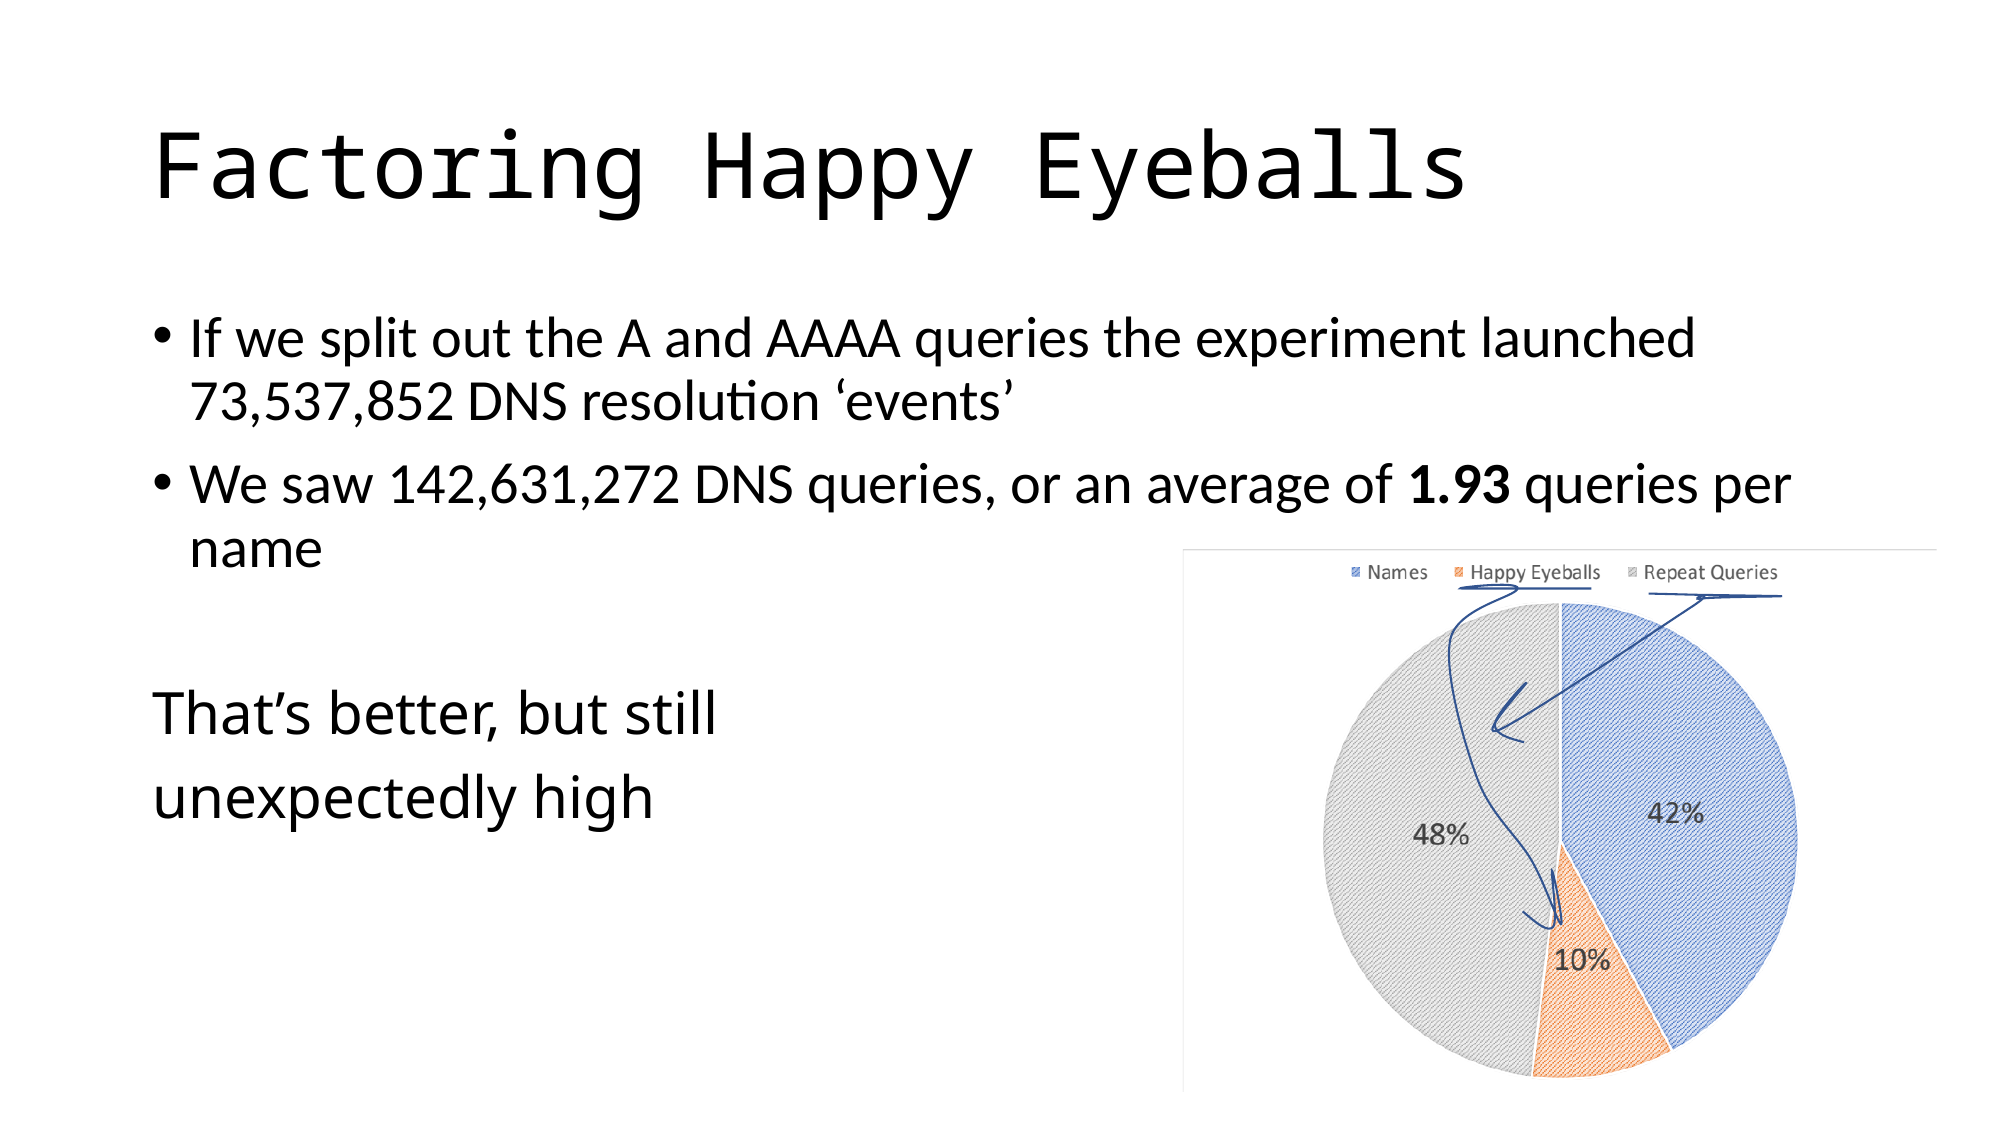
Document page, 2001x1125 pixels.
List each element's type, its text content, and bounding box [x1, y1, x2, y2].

picture [1182, 549, 1937, 1092]
list If we split out the A and AAAA queries the experiment launched 73,537,852 DNS resolution ‘events’ We saw 142,631,272 DNS queries, or an average of 1.93 queries per name That’s better, but still unexpectedly high [137, 299, 1863, 1014]
title Factoring Happy Eyeballs [137, 59, 1863, 278]
